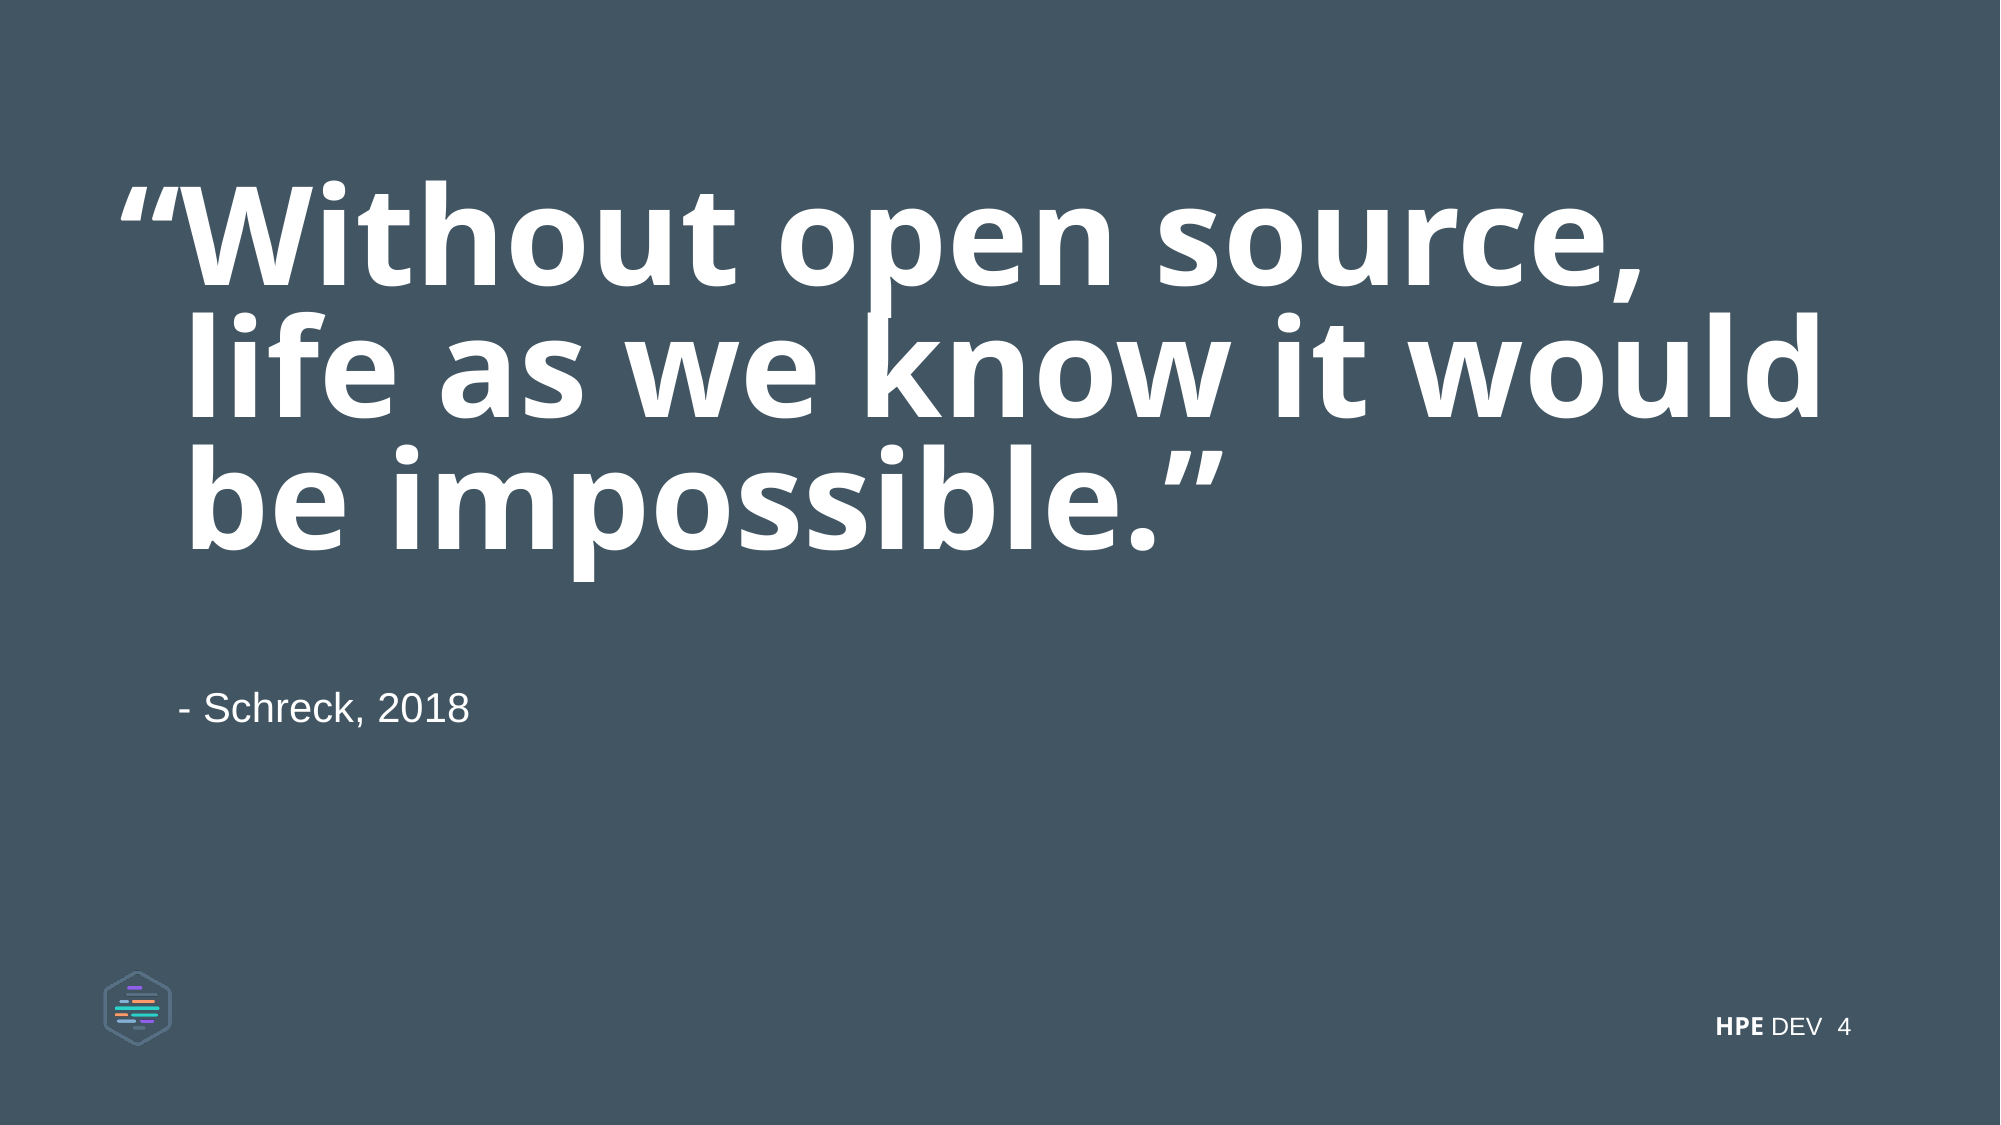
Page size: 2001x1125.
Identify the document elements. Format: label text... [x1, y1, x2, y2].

title “Without open source, life as we know it would be impossible.” [119, 106, 1902, 650]
list - Schreck, 2018 [177, 686, 1902, 768]
slide_number 4 [1837, 999, 1902, 1050]
picture [99, 966, 175, 1050]
